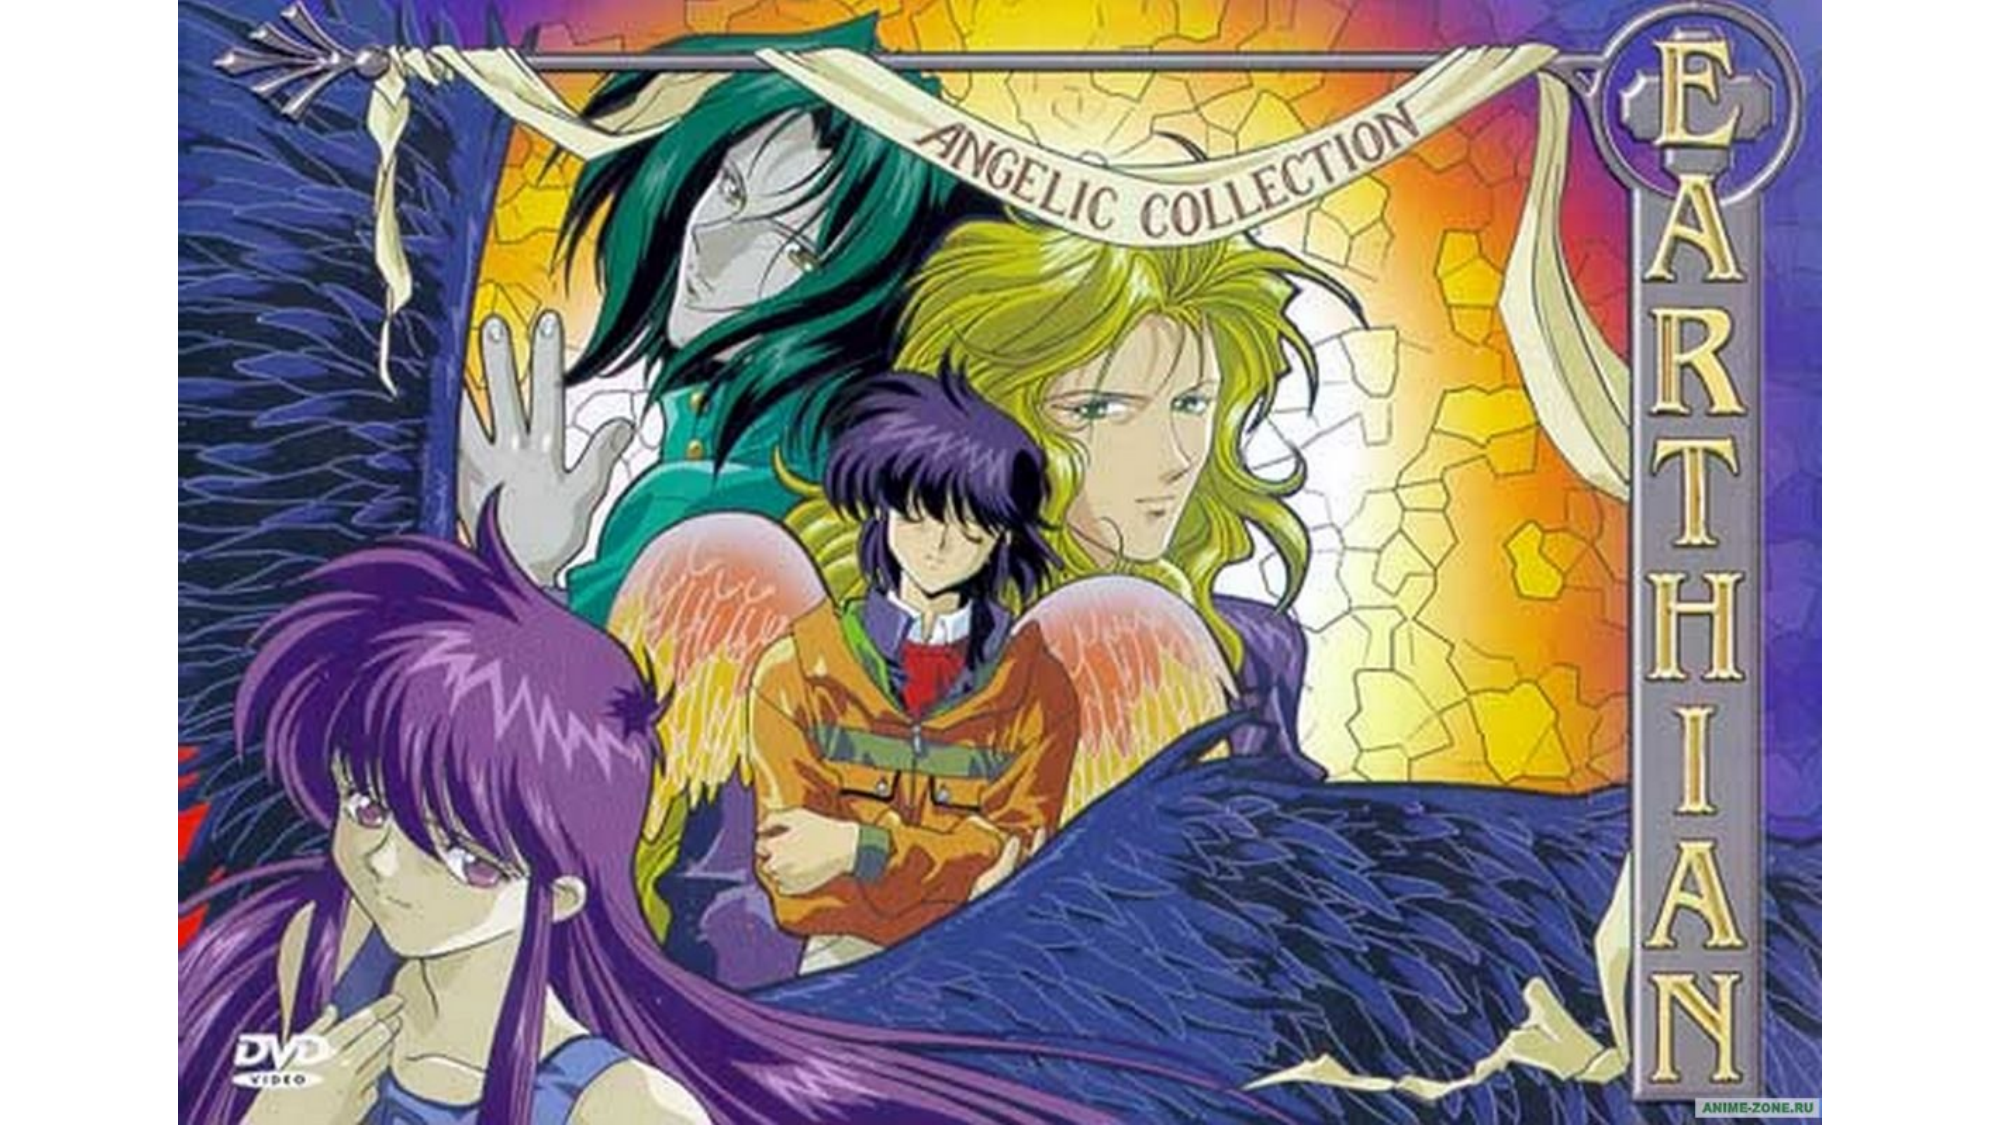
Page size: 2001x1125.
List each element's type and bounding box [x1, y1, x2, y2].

picture [178, 0, 1822, 1125]
